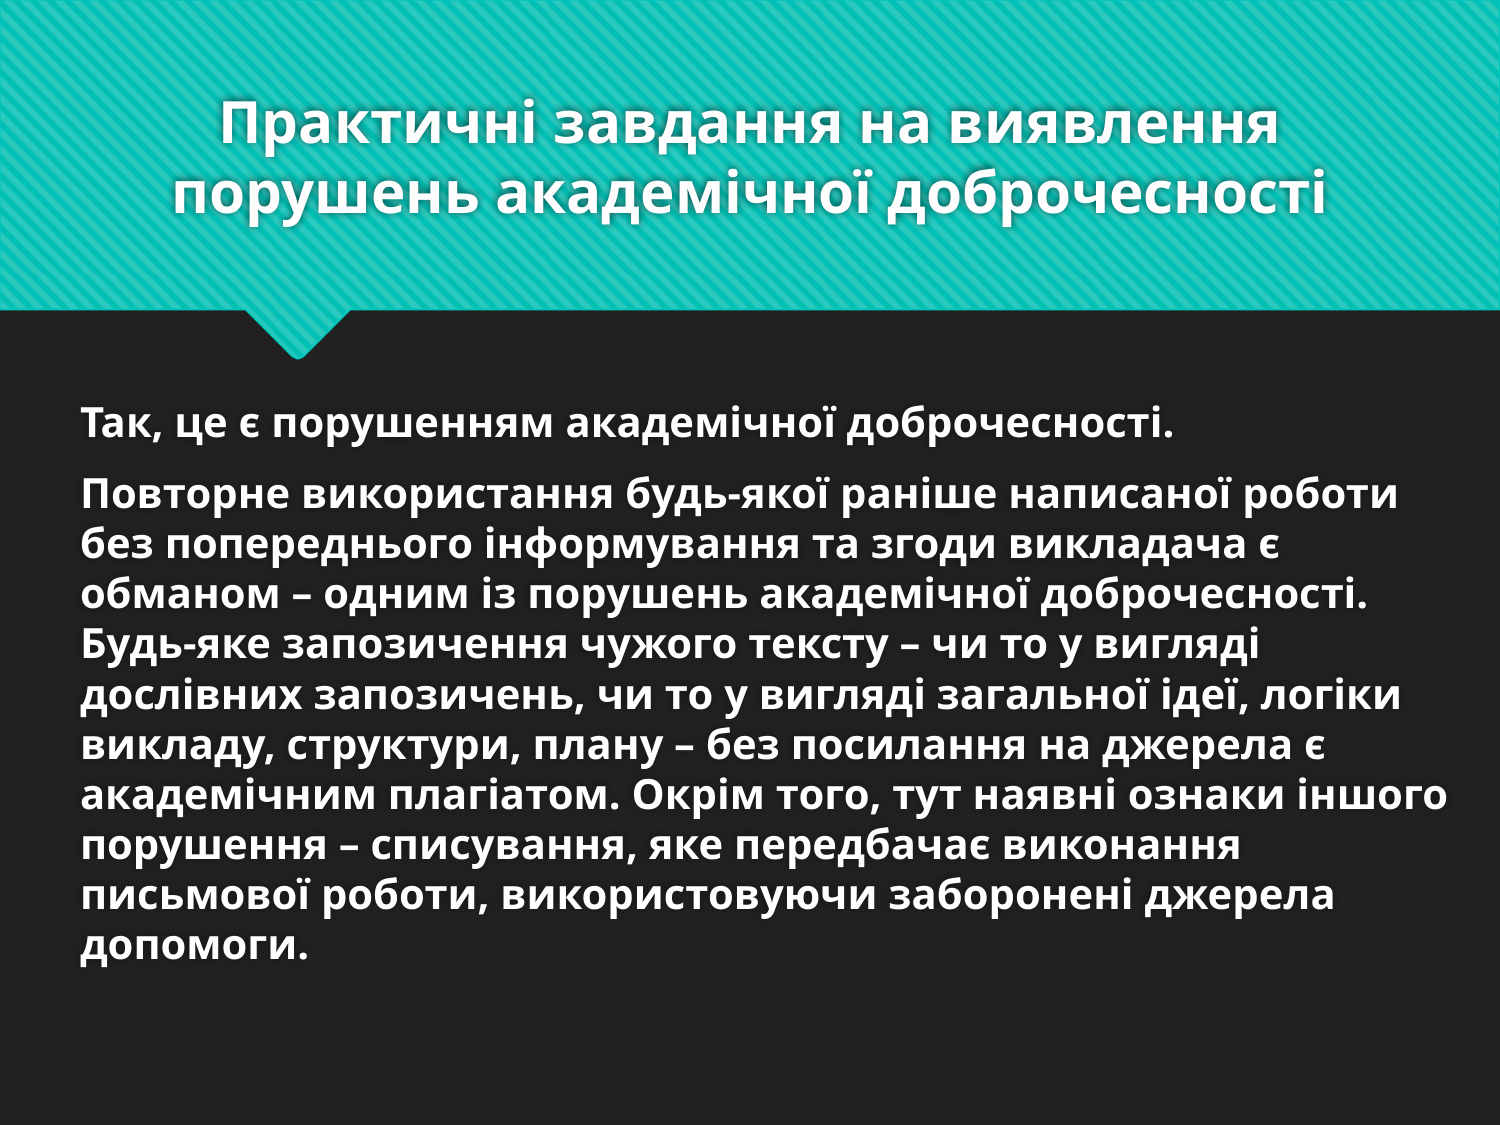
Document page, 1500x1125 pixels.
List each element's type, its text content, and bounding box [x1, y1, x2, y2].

list Так, це є порушенням академічної доброчесності. Повторне використання будь-якої раніше написаної роботи без попереднього інформування та згоди викладача є обманом – одним із порушень академічної доброчесності. Будь-яке запозичення чужого тексту – чи то у вигляді дослівних запозичень, чи то у вигляді загальної ідеї, логіки викладу, структури, плану – без посилання на джерела є академічним плагіатом. Окрім того, тут наявні ознаки іншого порушення – списування, яке передбачає виконання письмової роботи, використовуючи заборонені джерела допомоги. [64, 364, 1471, 1071]
title Практичні завдання на виявлення порушень академічної доброчесності [132, 73, 1368, 233]
